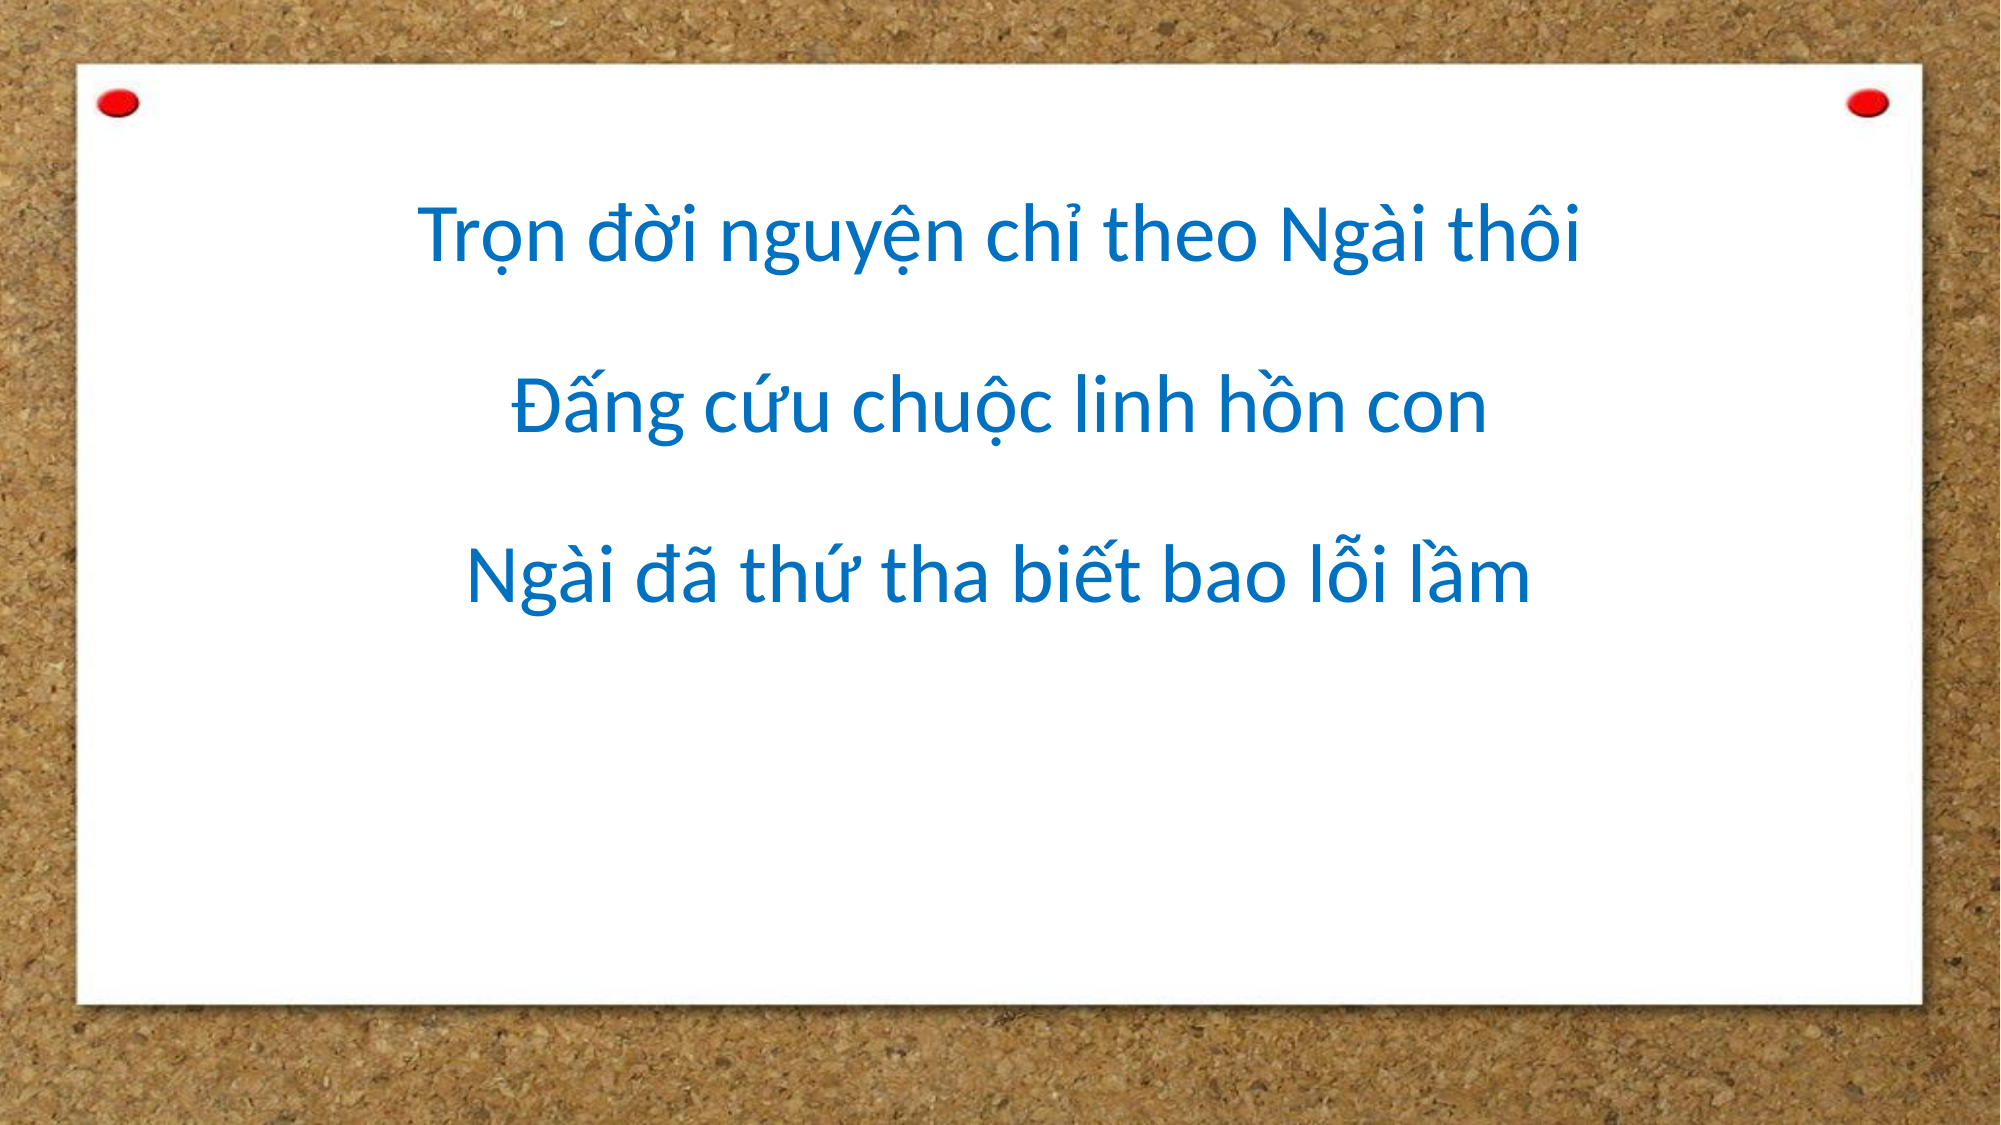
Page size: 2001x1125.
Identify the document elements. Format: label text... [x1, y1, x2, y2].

list Trọn đời nguyện chỉ theo Ngài thôi Đấng cứu chuộc linh hồn con Ngài đã thứ tha biết bao lỗi lầm [0, 0, 2000, 1125]
